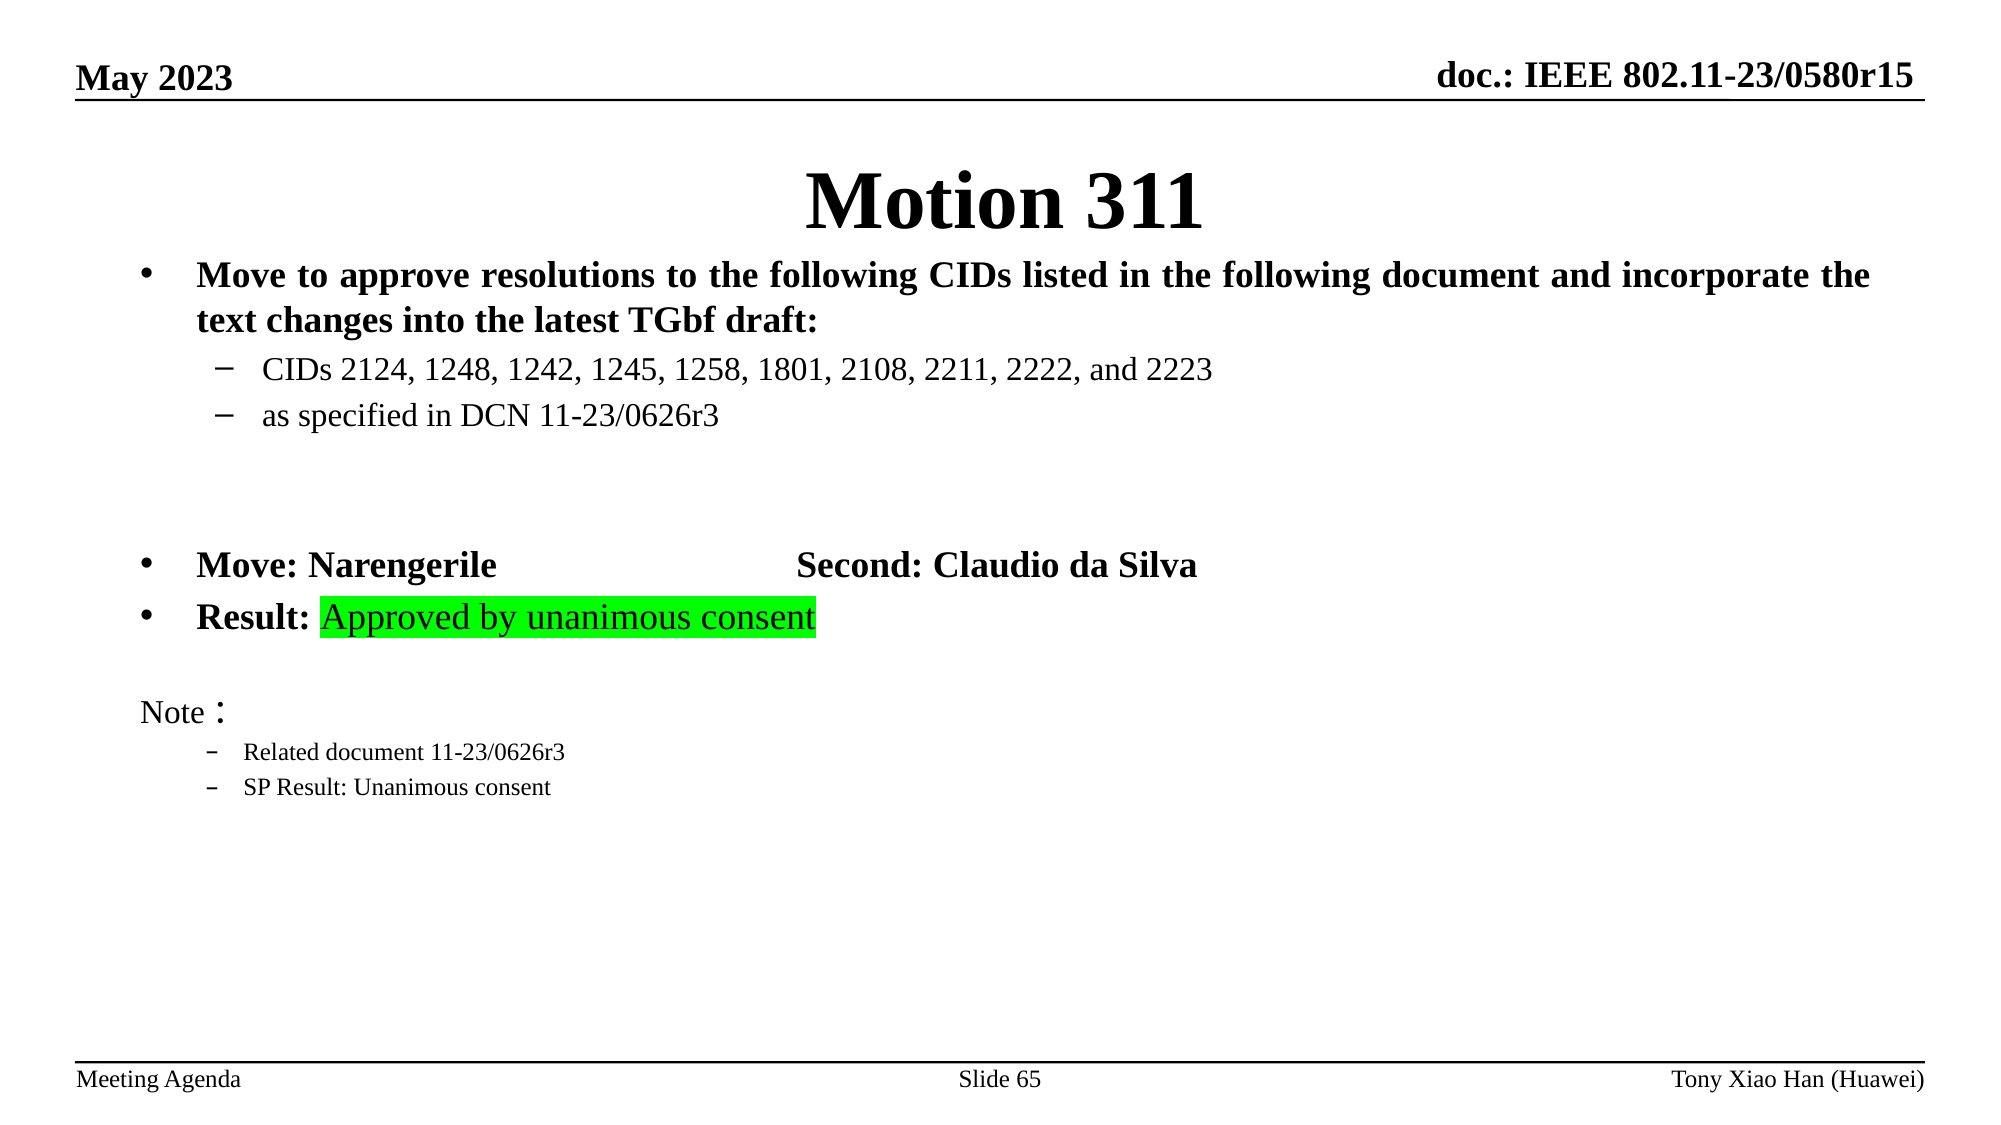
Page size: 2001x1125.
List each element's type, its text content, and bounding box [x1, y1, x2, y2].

text_box Move to approve resolutions to the following CIDs listed in the following document and incorporate the text changes into the latest TGbf draft: CIDs 2124, 1248, 1242, 1245, 1258, 1801, 2108, 2211, 2222, and 2223 as specified in DCN 11-23/0626r3 Move: Narengerile Second: Claudio da Silva Result: Approved by unanimous consent Note： Related document 11-23/0626r3 SP Result: Unanimous consent [125, 212, 1888, 900]
text_box Motion 311 [368, 137, 1644, 212]
